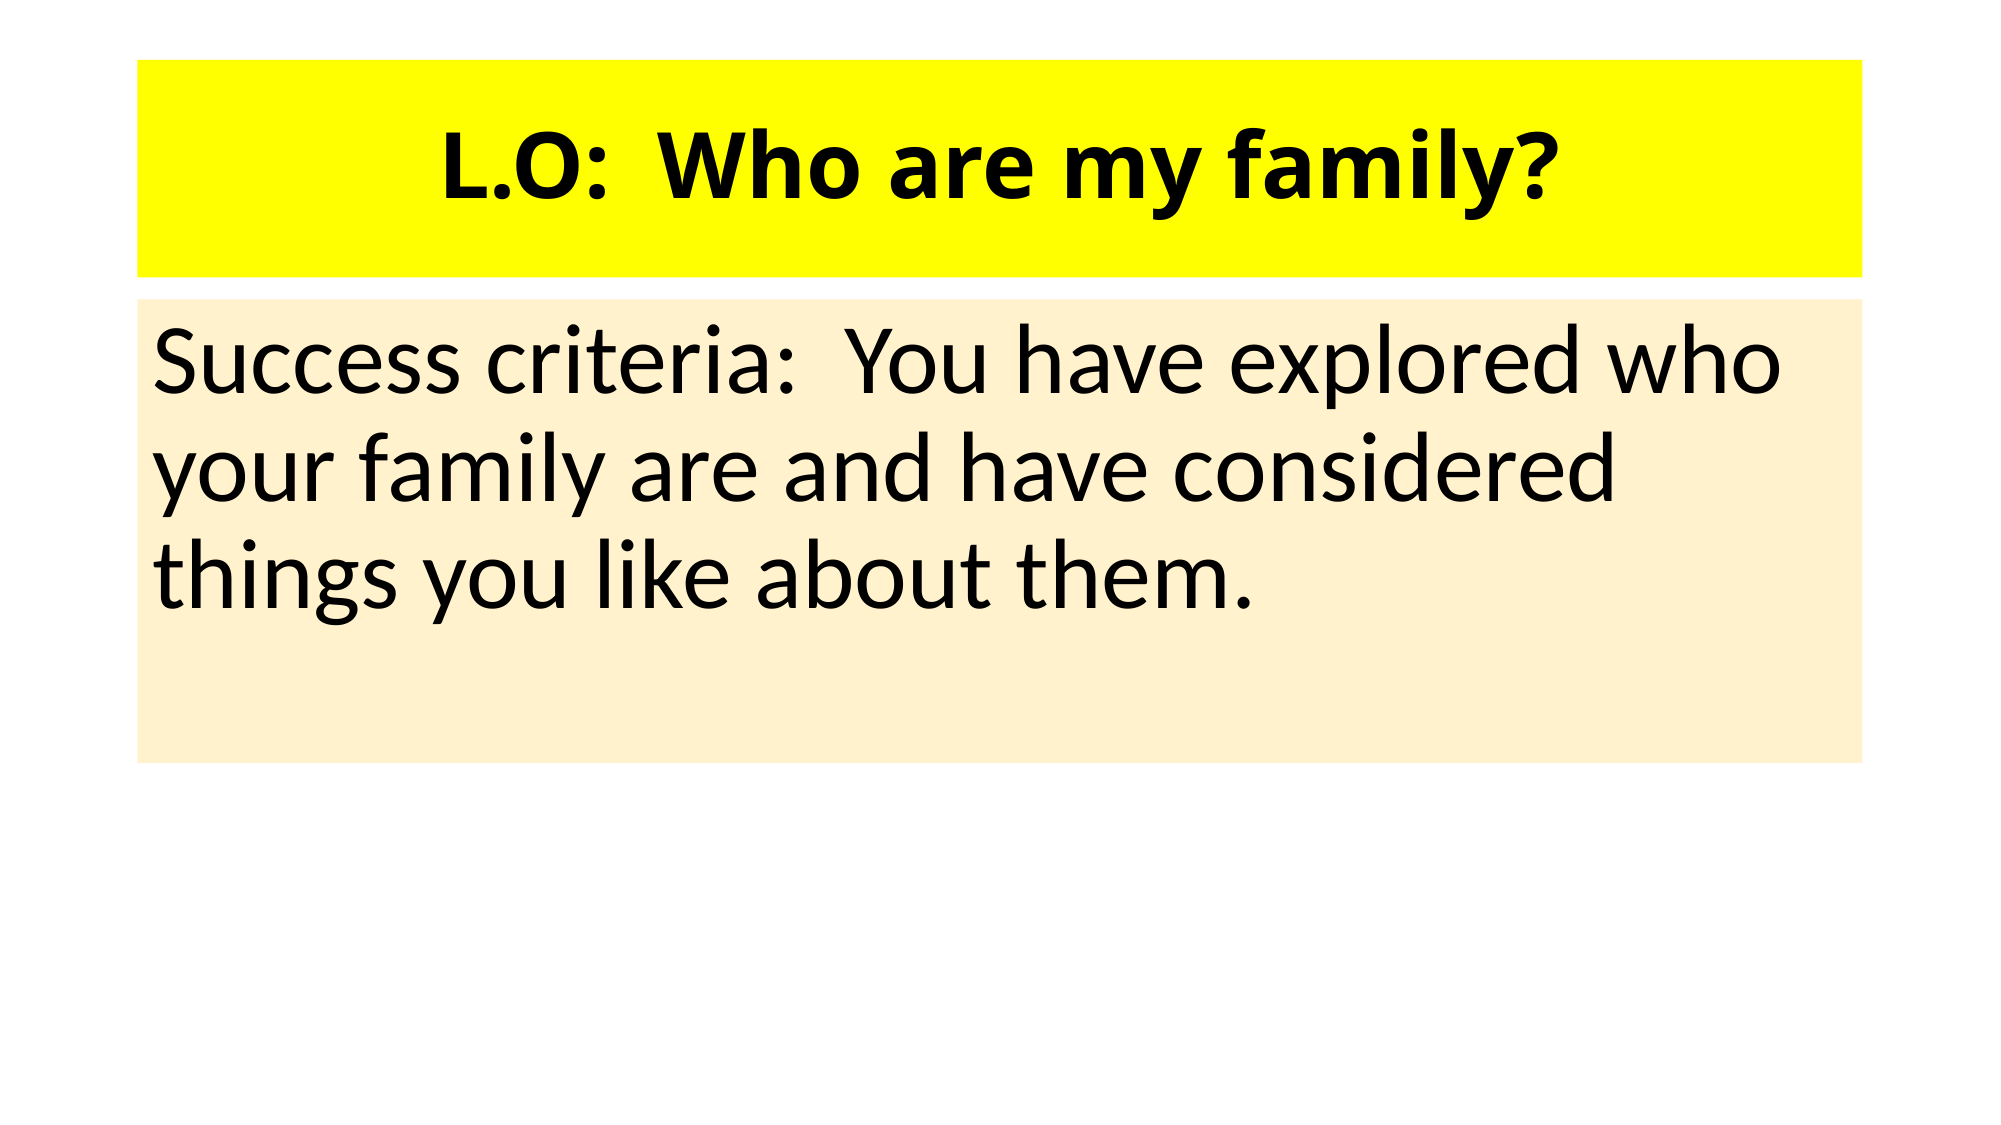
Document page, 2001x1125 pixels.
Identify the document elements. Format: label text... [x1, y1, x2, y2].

title L.O: Who are my family? [137, 59, 1863, 278]
list Success criteria: You have explored who your family are and have considered things you like about them. [137, 299, 1863, 763]
